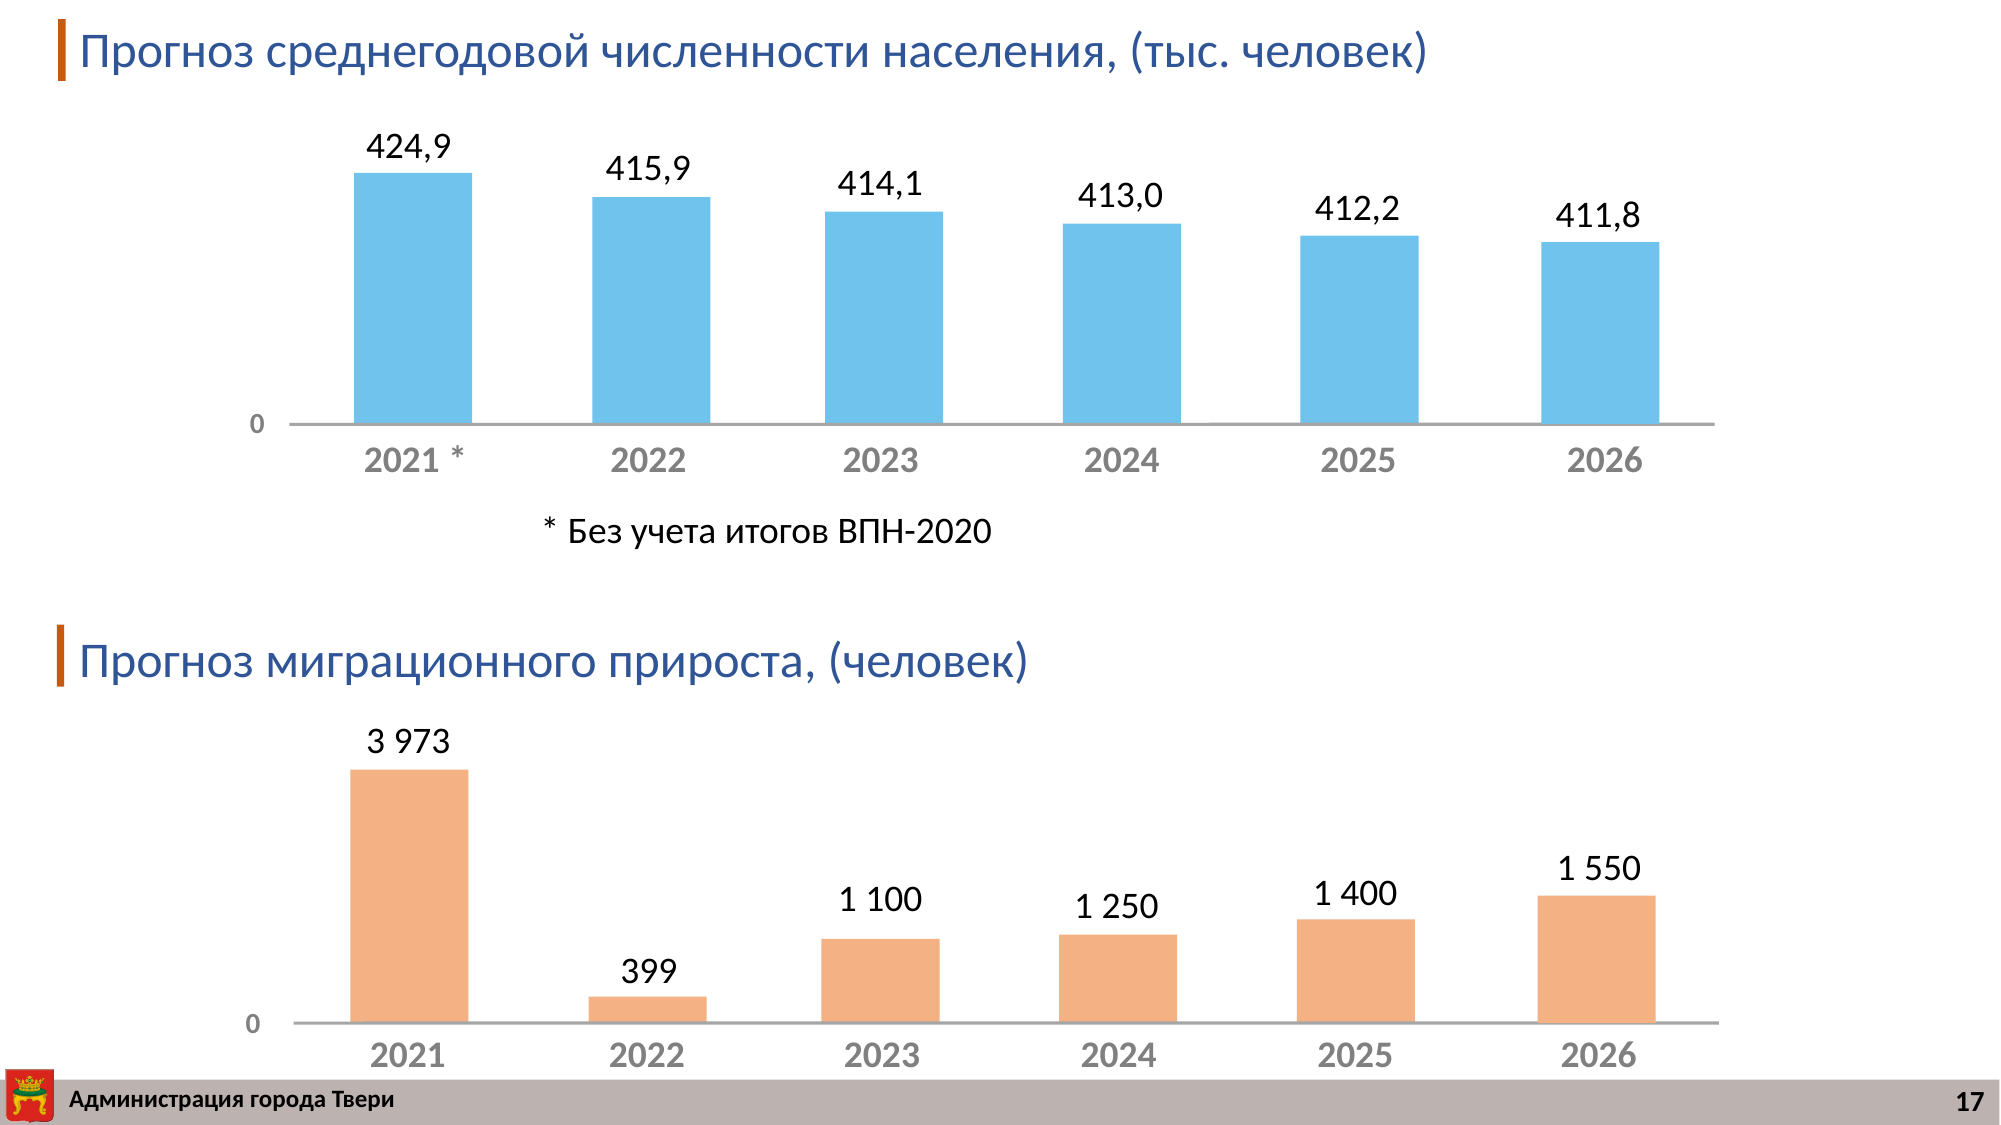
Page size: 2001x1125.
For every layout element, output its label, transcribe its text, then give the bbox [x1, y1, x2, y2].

text_box 2025 [1305, 427, 1412, 488]
text_box [1296, 918, 1416, 1021]
text_box [591, 196, 711, 422]
text_box 0 [235, 396, 280, 447]
text_box 0 [230, 996, 276, 1047]
text_box Прогноз среднегодовой численности населения, (тыс. человек) [56, 9, 1956, 85]
text_box 424,9 [351, 113, 467, 174]
text_box 411,8 [1540, 182, 1656, 243]
text_box 1 100 [823, 866, 938, 927]
text_box 2024 [1068, 427, 1175, 488]
text_box 2023 [828, 427, 934, 488]
text_box [824, 211, 944, 422]
text_box 3 973 [351, 709, 466, 769]
text_box [1299, 235, 1420, 422]
text_box 2022 [595, 427, 702, 488]
text_box [1062, 223, 1182, 422]
text_box 1 550 [1541, 835, 1657, 896]
text_box [1537, 895, 1657, 1022]
text_box 2025 [1302, 1024, 1409, 1078]
text_box [588, 996, 708, 1021]
text_box [56, 624, 65, 688]
text_box 2021 [355, 1024, 461, 1078]
text_box [1540, 241, 1660, 424]
text_box [57, 18, 67, 82]
text_box [349, 769, 470, 1021]
text_box 17 [1892, 1074, 2000, 1125]
text_box * Без учета итогов ВПН-2020 [525, 498, 1008, 559]
text_box 1 250 [1059, 874, 1174, 934]
text_box 414,1 [822, 150, 938, 211]
text_box 399 [591, 938, 707, 999]
text_box 2026 [1552, 427, 1658, 488]
text_box [0, 1078, 1892, 1125]
text_box 2024 [1065, 1024, 1172, 1078]
text_box 2022 [594, 1024, 700, 1078]
text_box Прогноз миграционного прироста, (человек) [64, 619, 1945, 695]
text_box [820, 938, 941, 1021]
text_box [353, 172, 473, 422]
text_box 412,2 [1300, 175, 1416, 236]
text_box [5, 1069, 412, 1124]
text_box 2021 * [349, 427, 483, 488]
text_box 415,9 [590, 135, 706, 196]
text_box [1058, 934, 1178, 1021]
text_box 1 400 [1298, 860, 1413, 921]
text_box 2023 [829, 1024, 935, 1078]
text_box 413,0 [1063, 162, 1179, 222]
text_box 2026 [1545, 1024, 1652, 1078]
